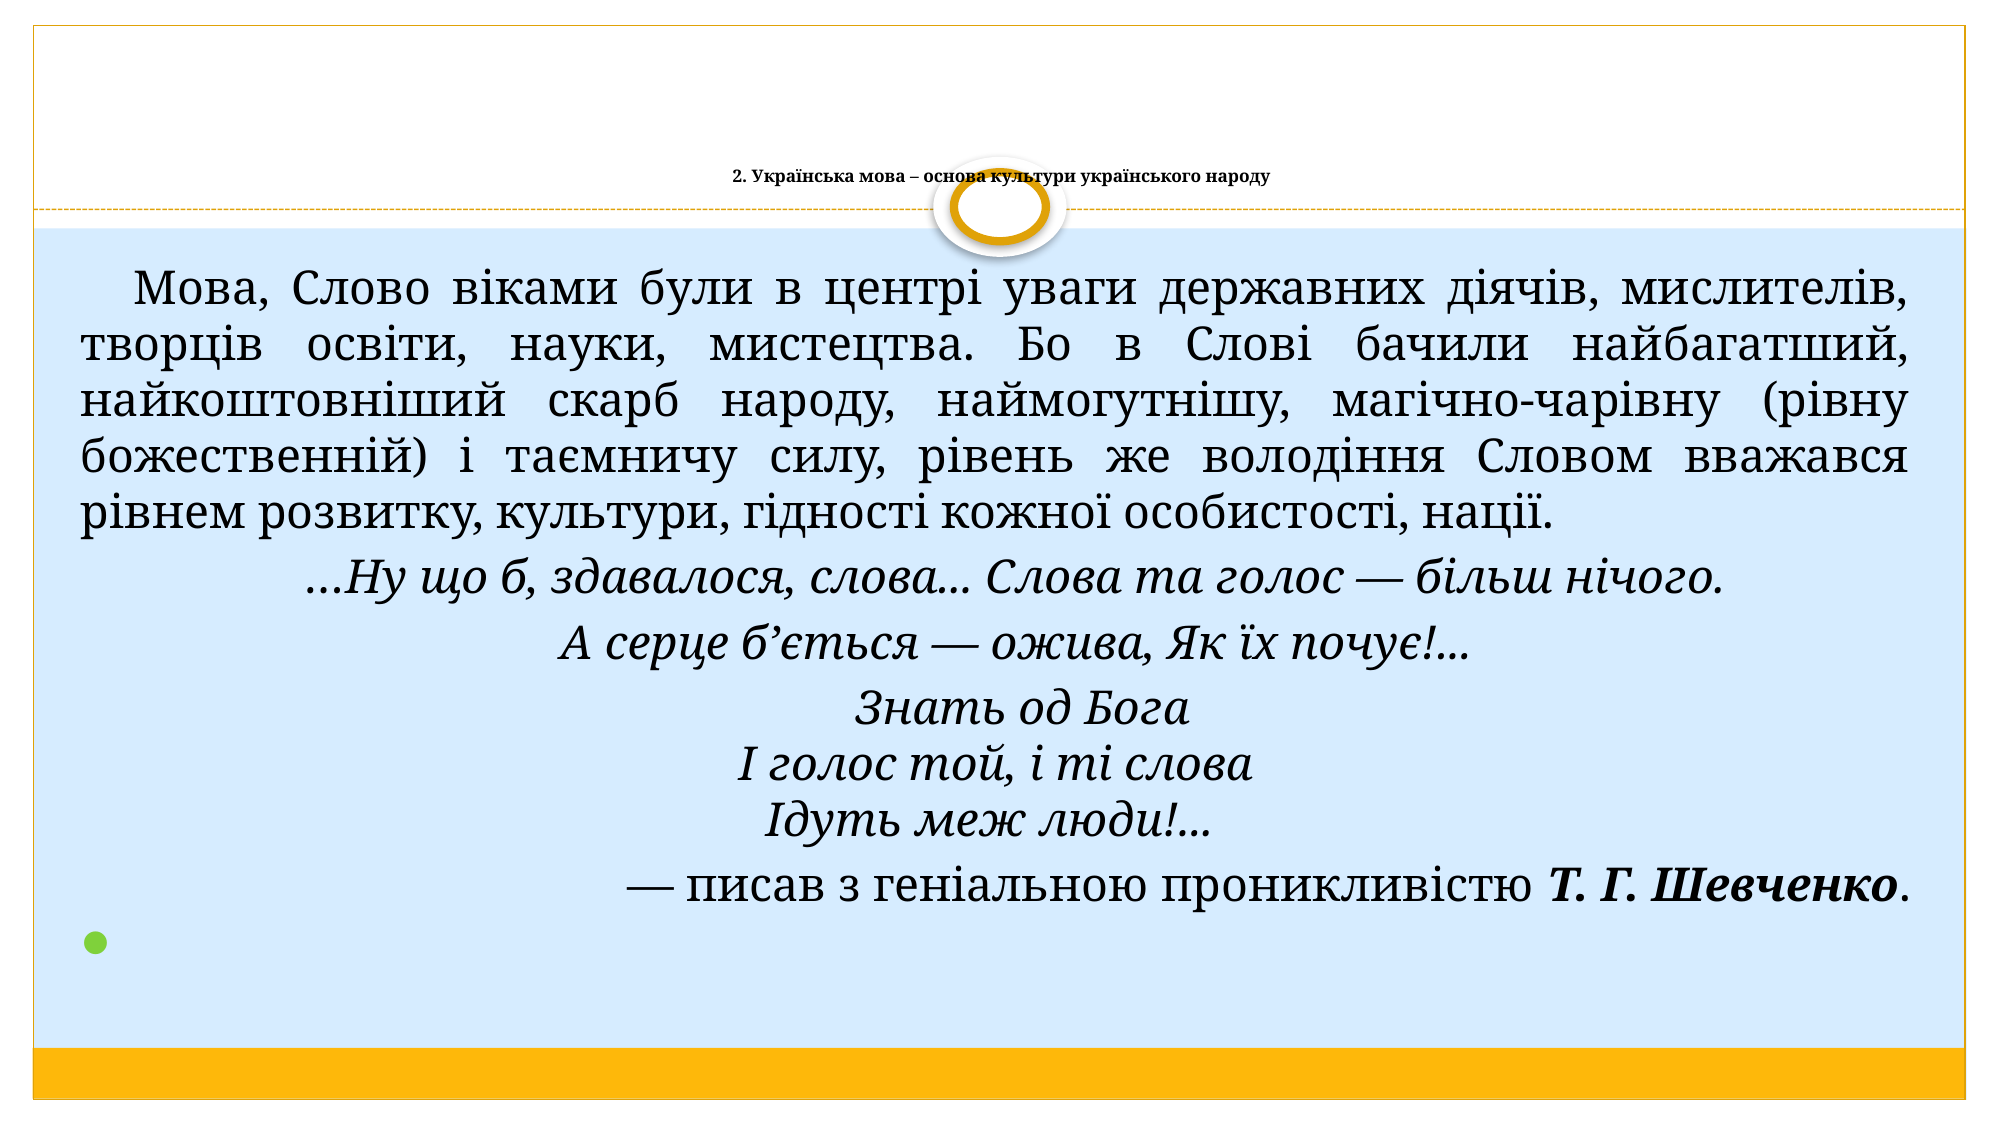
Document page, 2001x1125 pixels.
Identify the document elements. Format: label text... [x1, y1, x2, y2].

list Мова, Слово віками були в центрі уваги державних діячів, мислителів, творців освіти, науки, мистецтва. Бо в Слові бачили найбагатший, найкоштовніший скарб народу, наймогутнішу, магічно-чарівну (рівну божественній) і таємничу силу, рівень же володіння Словом вважався рівнем розвитку, культури, гідності кожної особистості, нації. …Ну що б, здавалося, слова... Слова та голос — більш нічого. А серце б’ється — ожива, Як їх почує!... Знать од Бога І голос той, і ті слова Ідуть меж люди!... — писав з геніальною проникливістю Т. Г. Шевченко. [66, 250, 1926, 1001]
title 2. Українська мова – основа культури українського народу [66, 0, 1933, 194]
